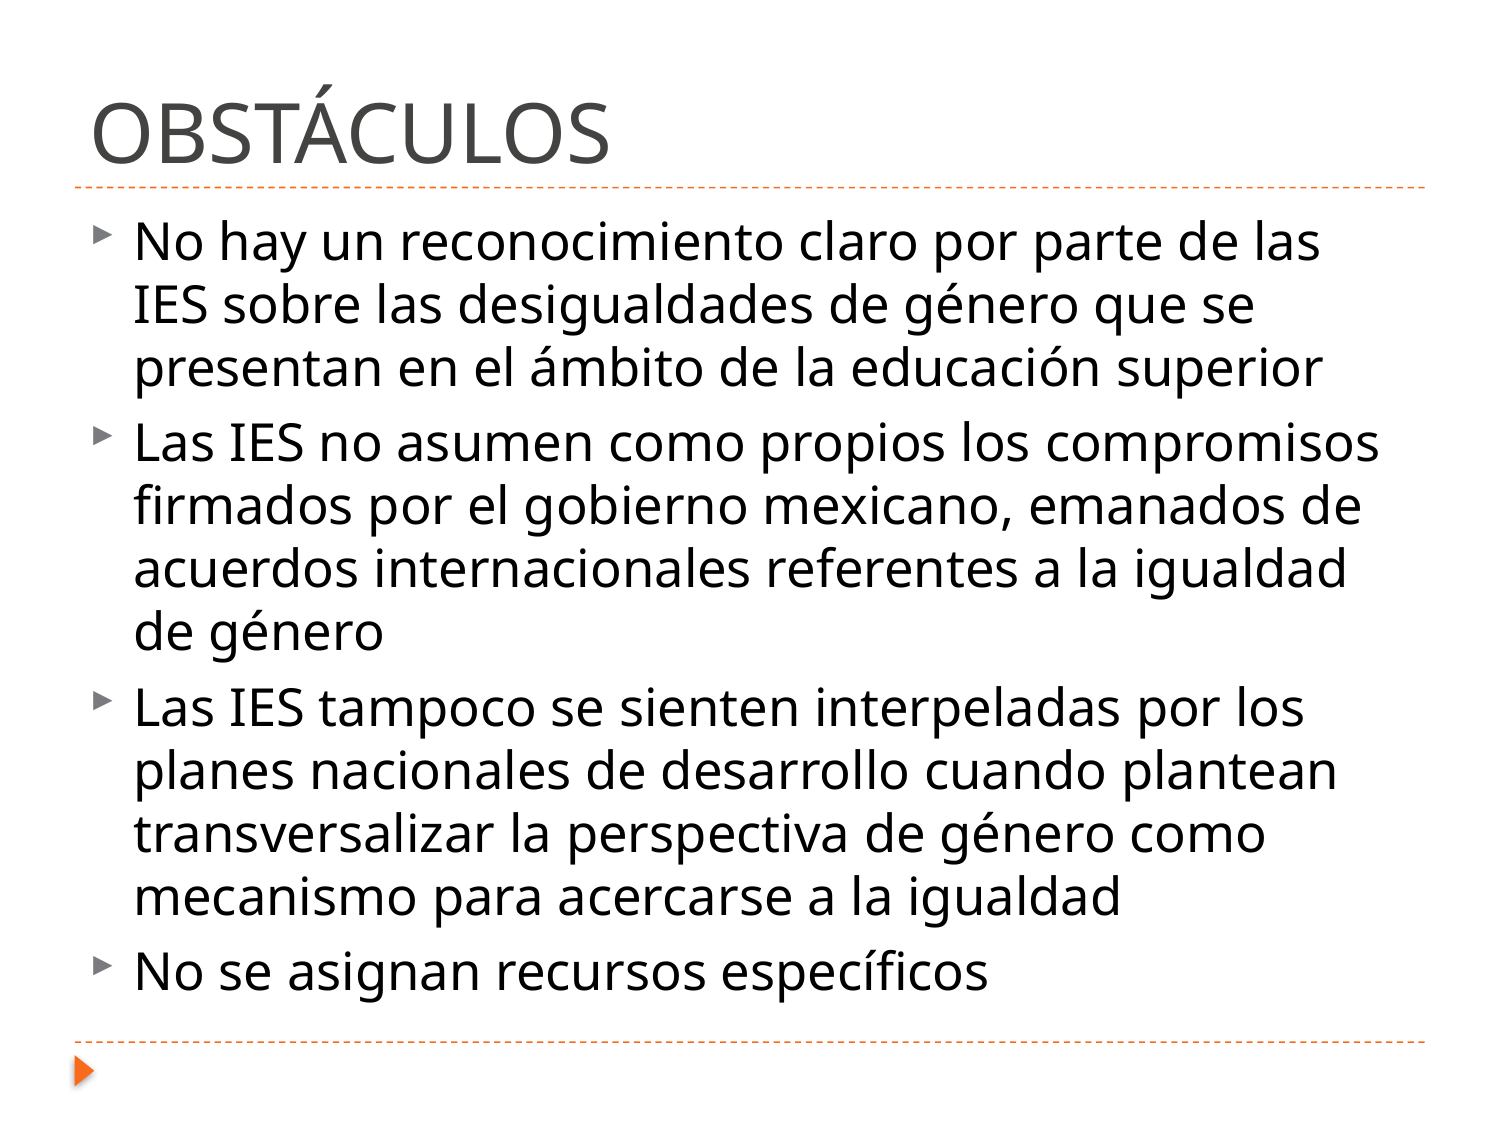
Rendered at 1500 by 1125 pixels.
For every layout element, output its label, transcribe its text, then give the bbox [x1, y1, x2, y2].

title OBSTÁCULOS [75, 24, 1425, 188]
list No hay un reconocimiento claro por parte de las IES sobre las desigualdades de género que se presentan en el ámbito de la educación superior Las IES no asumen como propios los compromisos firmados por el gobierno mexicano, emanados de acuerdos internacionales referentes a la igualdad de género Las IES tampoco se sienten interpeladas por los planes nacionales de desarrollo cuando plantean transversalizar la perspectiva de género como mecanismo para acercarse a la igualdad No se asignan recursos específicos [75, 200, 1425, 1010]
